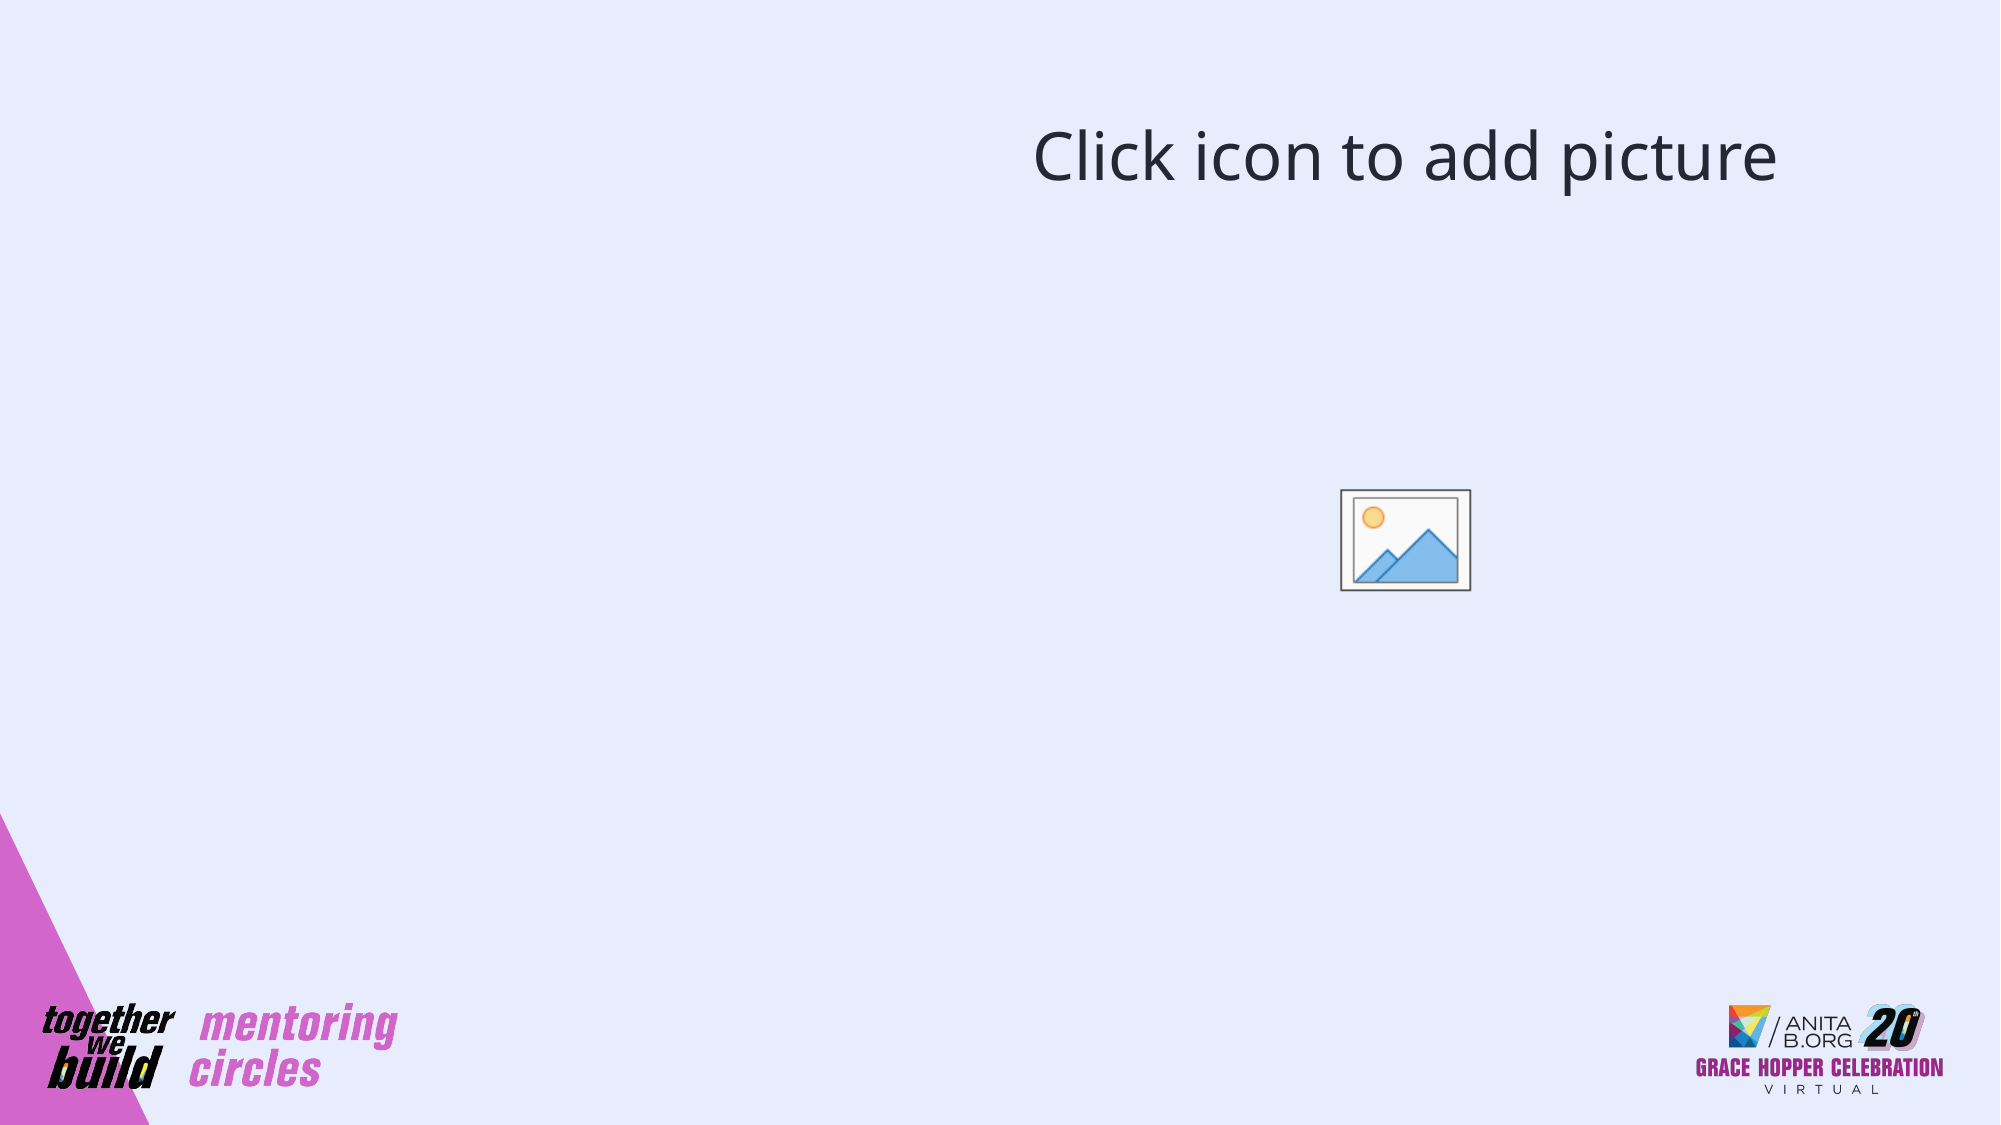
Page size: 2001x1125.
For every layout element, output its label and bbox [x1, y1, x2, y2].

picture [918, 106, 1894, 975]
picture [1687, 998, 1952, 1105]
picture [35, 962, 398, 1125]
